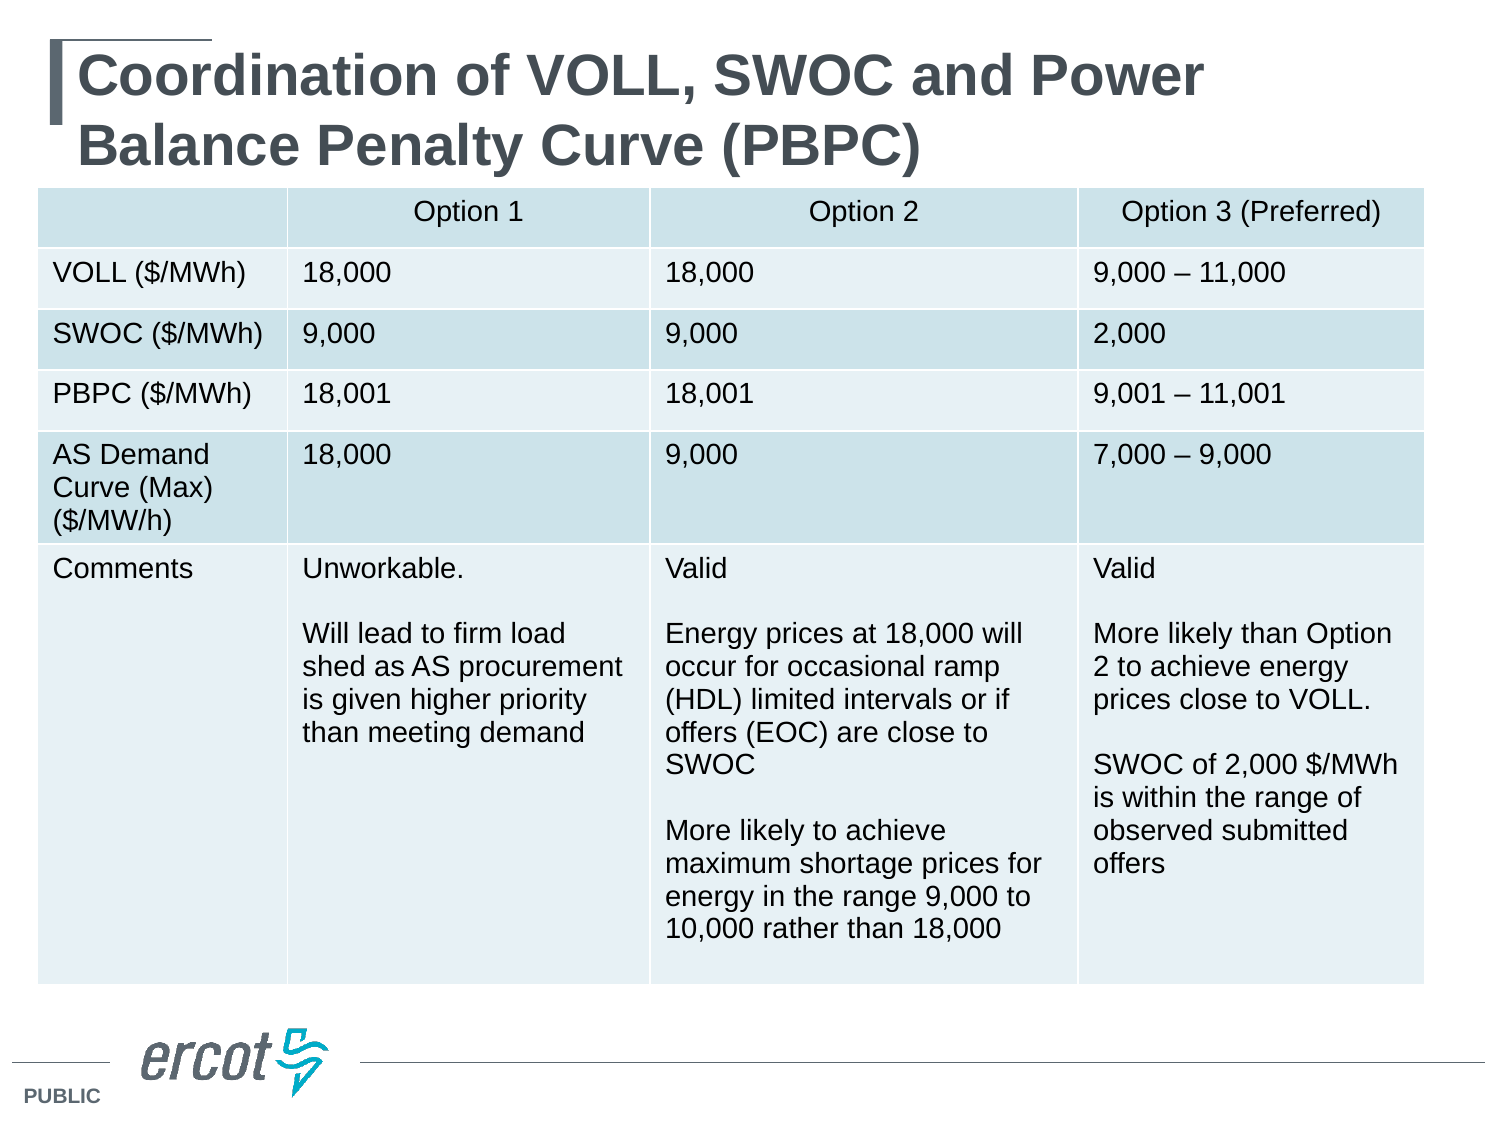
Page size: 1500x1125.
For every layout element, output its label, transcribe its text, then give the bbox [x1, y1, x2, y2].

table_cell VOLL ($/MWh) [38, 249, 287, 308]
table_cell Comments [38, 545, 287, 984]
table_cell 18,000 [651, 249, 1077, 308]
table_cell Valid More likely than Option 2 to achieve energy prices close to VOLL. SWOC of 2,000 $/MWh is within the range of observed submitted offers [1079, 545, 1424, 984]
table_cell 2,000 [1079, 310, 1424, 369]
table_cell 9,001 – 11,001 [1079, 371, 1424, 430]
table_cell 18,000 [288, 249, 649, 308]
table_cell SWOC ($/MWh) [38, 310, 287, 369]
table_cell PBPC ($/MWh) [38, 371, 287, 430]
table_cell 18,000 [288, 432, 649, 543]
table_cell AS Demand Curve (Max) ($/MW/h) [38, 432, 287, 543]
table_cell 9,000 [288, 310, 649, 369]
table_cell 9,000 – 11,000 [1079, 249, 1424, 308]
table_header Option 2 [651, 188, 1077, 247]
title Coordination of VOLL, SWOC and Power Balance Penalty Curve (PBPC) [62, 29, 1450, 106]
picture [137, 1024, 332, 1100]
table_cell Unworkable. Will lead to firm load shed as AS procurement is given higher priority than meeting demand [288, 545, 649, 984]
table_header [38, 188, 287, 247]
table_cell 18,001 [288, 371, 649, 430]
table_cell 9,000 [651, 432, 1077, 543]
table_cell 9,000 [651, 310, 1077, 369]
table_cell 7,000 – 9,000 [1079, 432, 1424, 543]
table_header Option 1 [288, 188, 649, 247]
table_cell Valid Energy prices at 18,000 will occur for occasional ramp (HDL) limited intervals or if offers (EOC) are close to SWOC More likely to achieve maximum shortage prices for energy in the range 9,000 to 10,000 rather than 18,000 [651, 545, 1077, 984]
table_header Option 3 (Preferred) [1079, 188, 1424, 247]
table_cell 18,001 [651, 371, 1077, 430]
